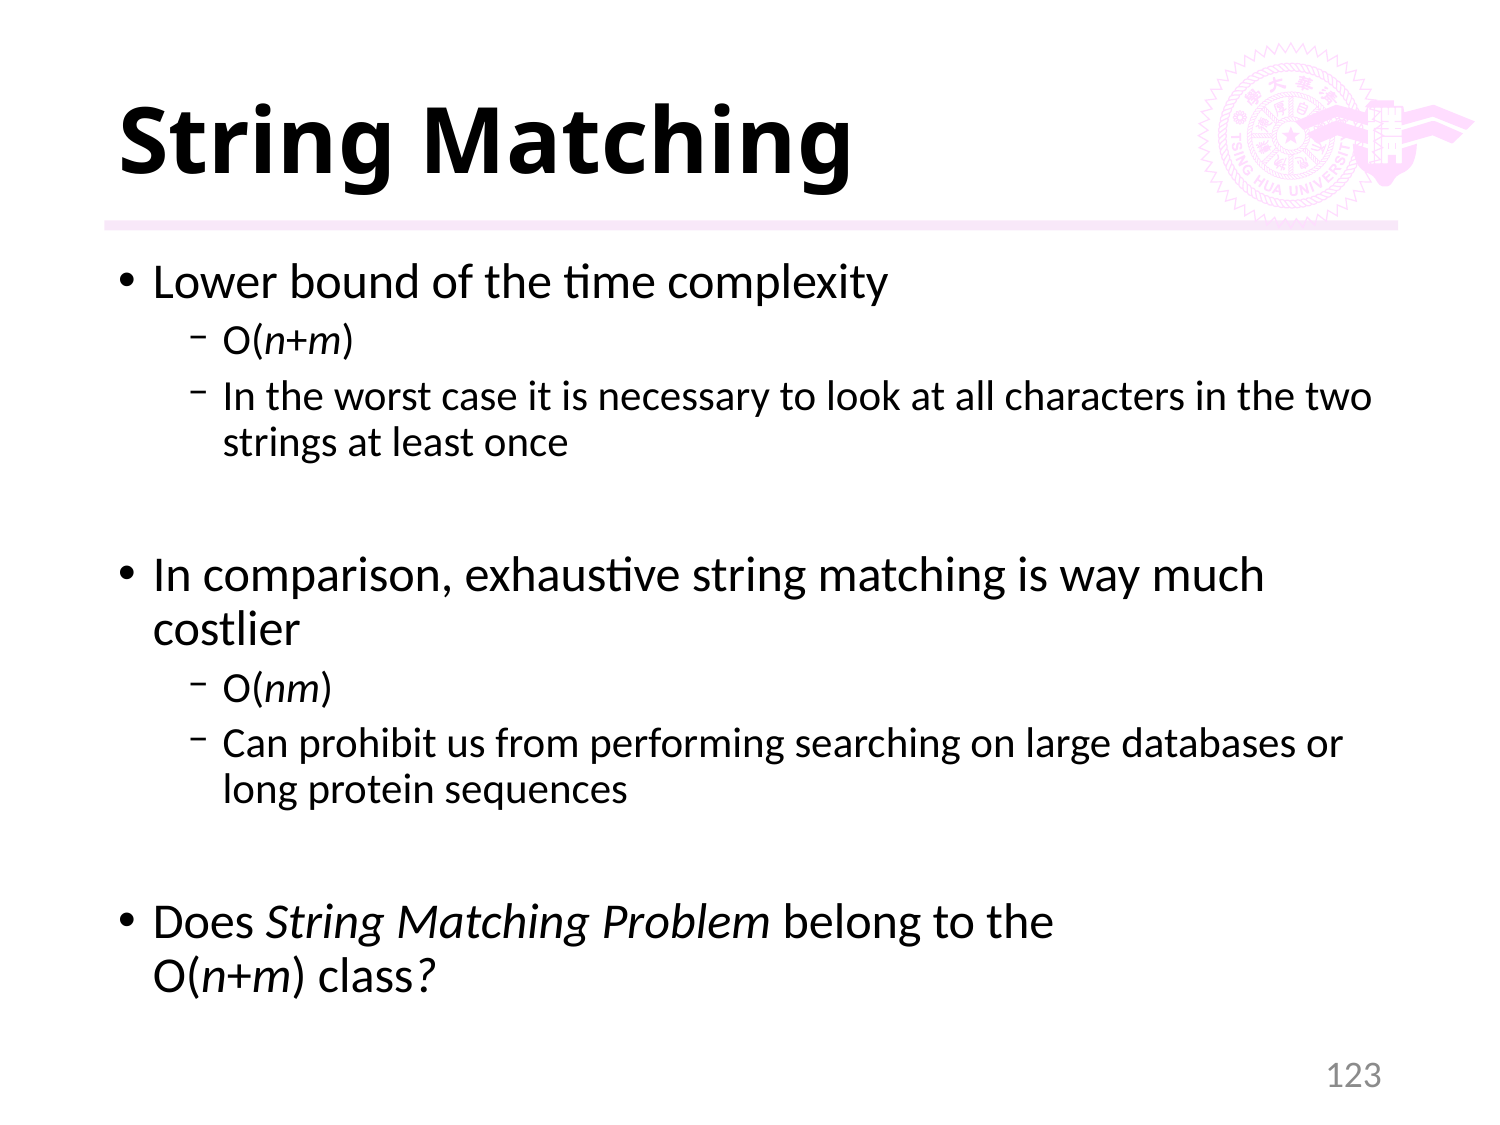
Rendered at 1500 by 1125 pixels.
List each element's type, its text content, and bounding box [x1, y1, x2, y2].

slide_number 123 [1059, 1042, 1397, 1103]
title String Matching [103, 59, 1397, 228]
